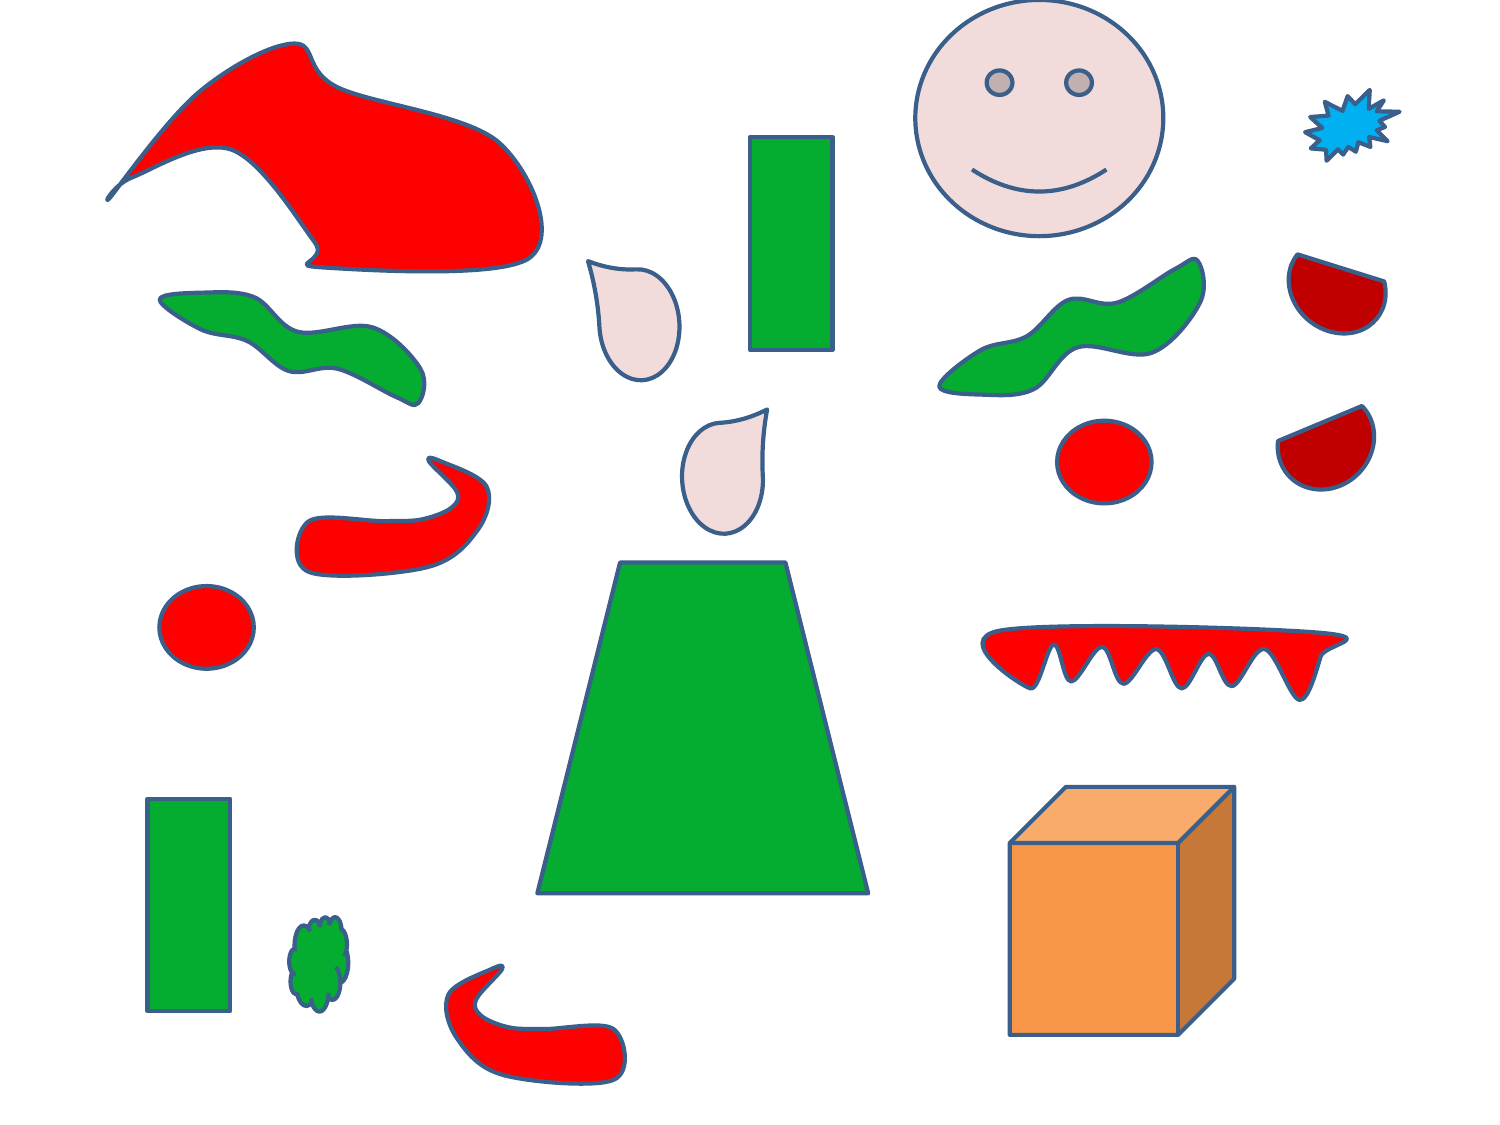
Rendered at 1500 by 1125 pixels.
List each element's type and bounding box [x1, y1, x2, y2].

text_box [443, 963, 627, 1086]
text_box [1054, 418, 1154, 506]
text_box [679, 407, 770, 536]
text_box [294, 455, 492, 578]
text_box [105, 41, 544, 274]
text_box [287, 915, 351, 1014]
text_box [1275, 404, 1377, 492]
text_box [585, 259, 682, 383]
text_box [980, 623, 1349, 702]
text_box [157, 583, 256, 671]
text_box [1303, 88, 1402, 163]
text_box [937, 256, 1206, 398]
text_box [145, 797, 232, 1013]
text_box [535, 560, 871, 896]
text_box [1286, 252, 1388, 336]
text_box [913, 0, 1166, 239]
text_box [748, 135, 835, 352]
text_box [1007, 784, 1237, 1037]
text_box [157, 290, 427, 408]
